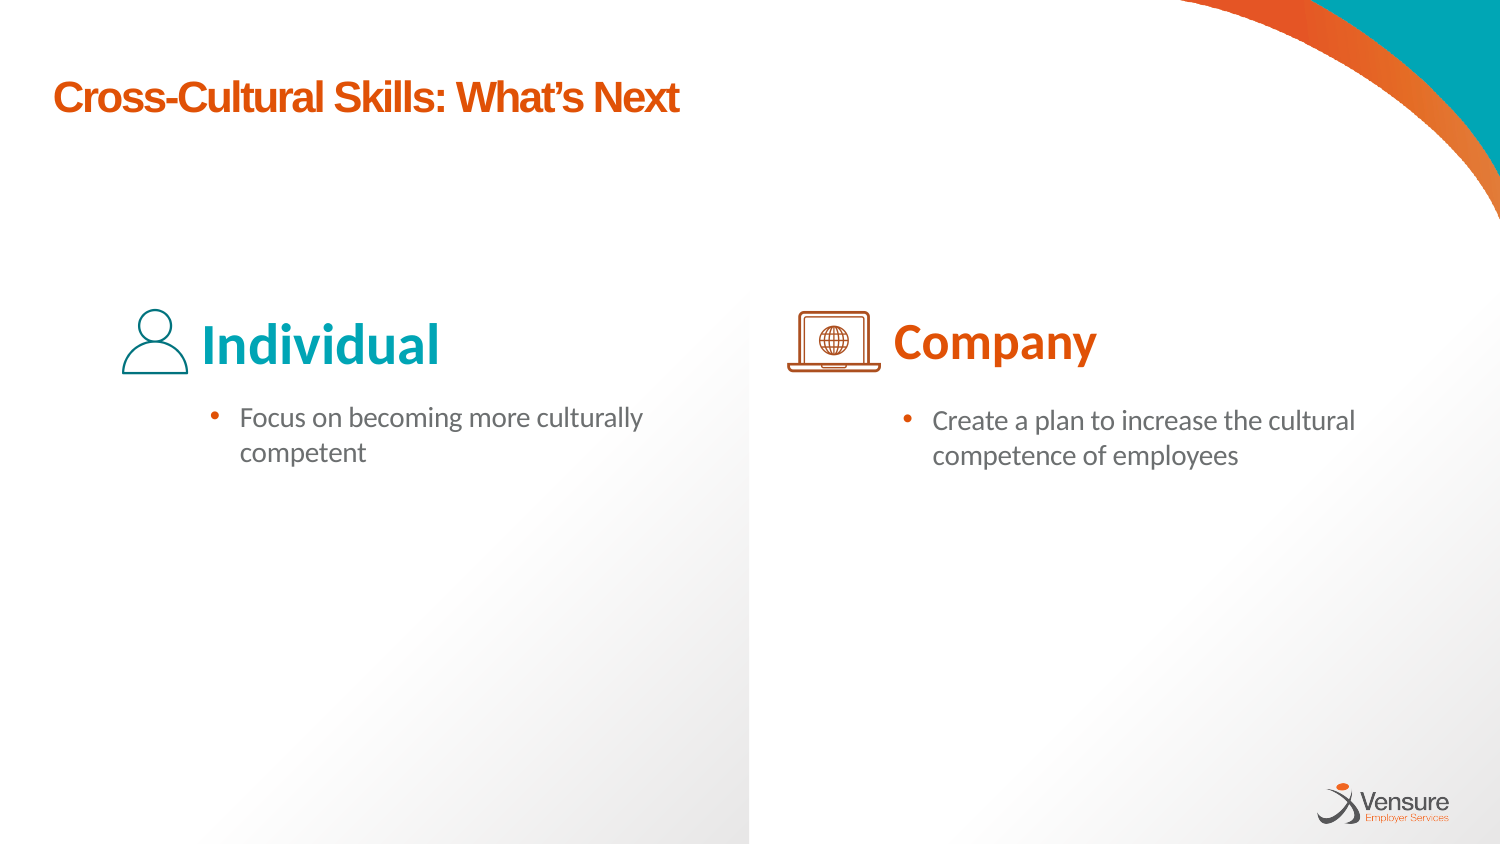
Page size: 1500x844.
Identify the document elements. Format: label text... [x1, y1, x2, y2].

picture [1317, 783, 1449, 825]
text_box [0, 267, 1500, 844]
title Cross-Cultural Skills: What’s Next [52, 74, 1347, 135]
picture [783, 291, 885, 392]
picture [117, 304, 193, 379]
picture [1175, 0, 1500, 223]
